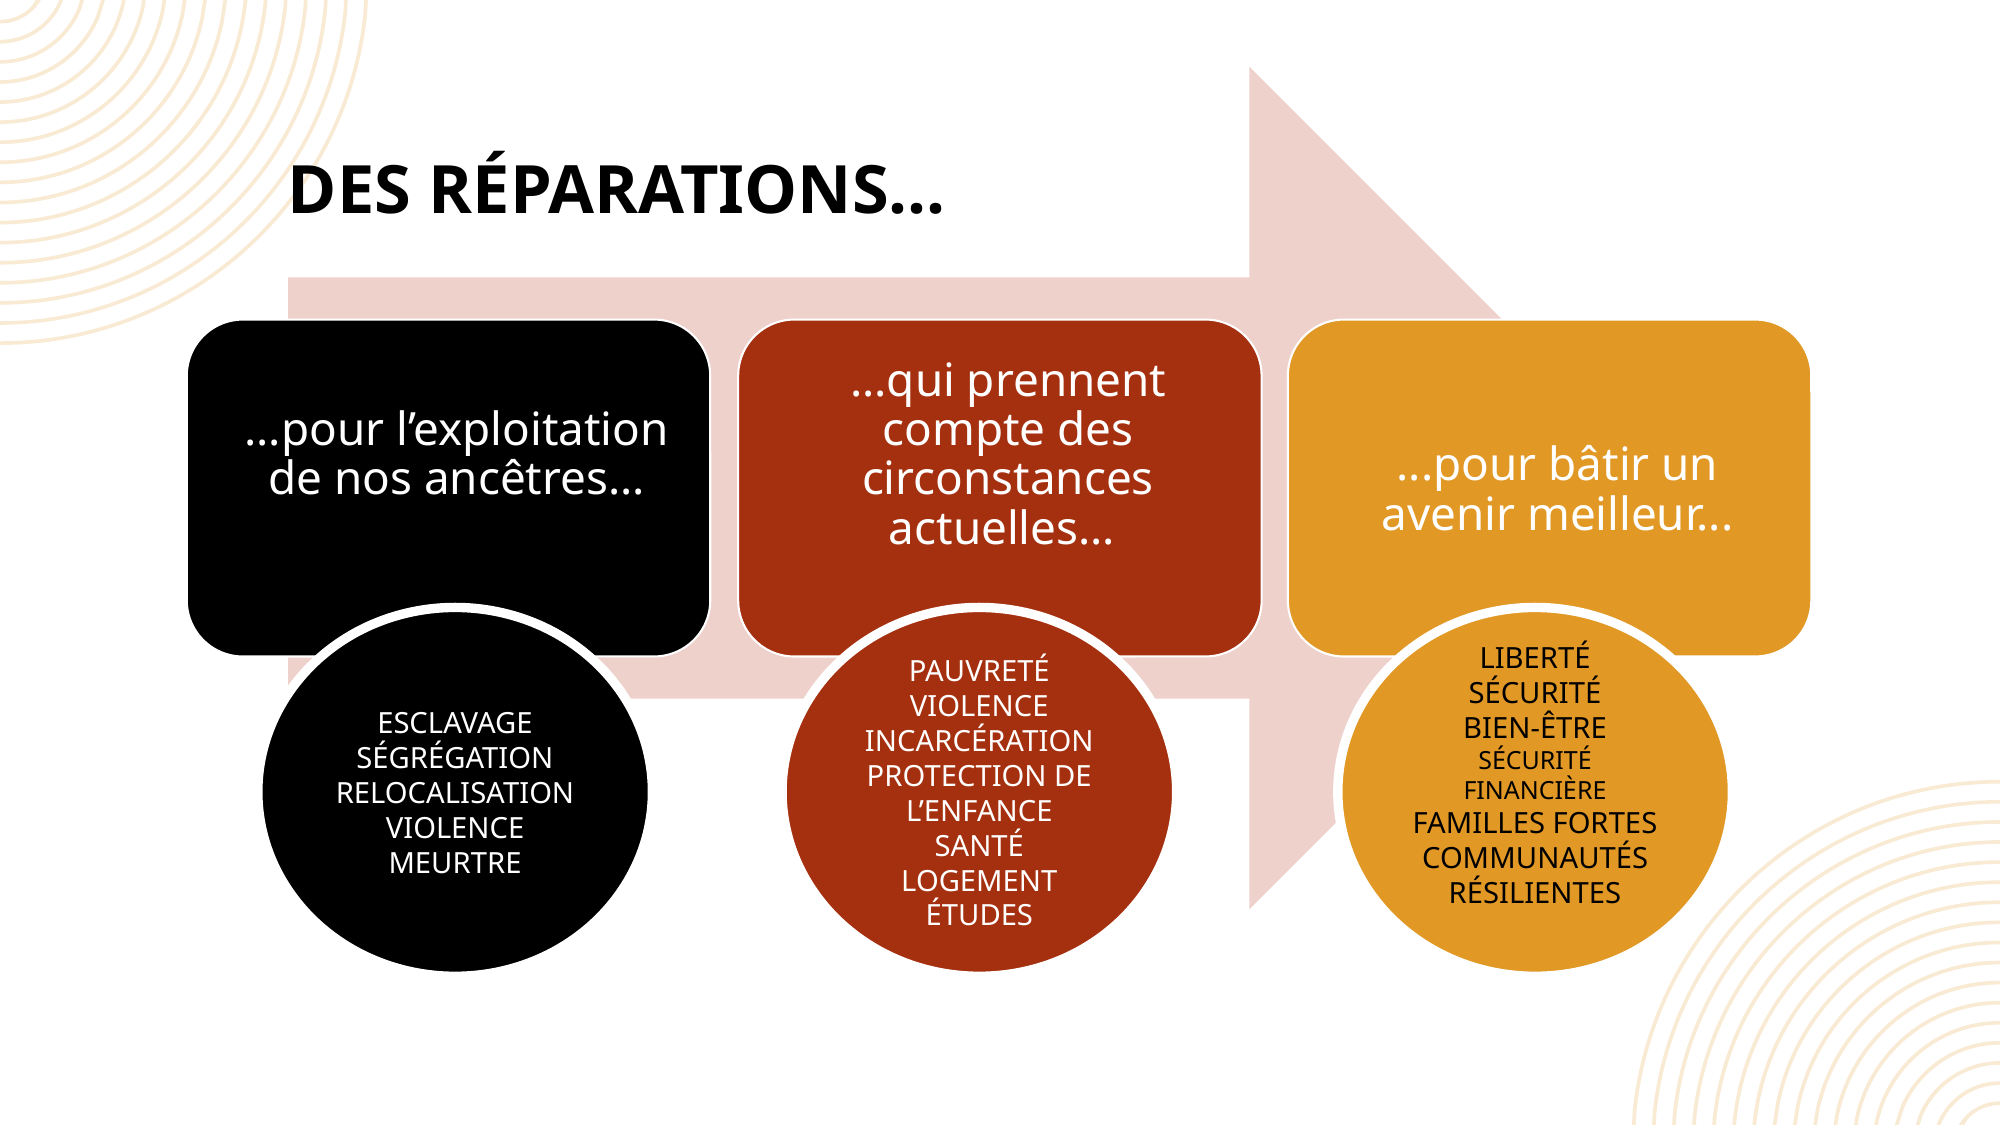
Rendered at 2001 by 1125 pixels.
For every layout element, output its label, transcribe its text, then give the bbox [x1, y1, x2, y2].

text_box PAUVRETÉ VIOLENCE INCARCÉRATION PROTECTION DE L’ENFANCE SANTÉ LOGEMENT ÉTUDES [826, 910, 1133, 978]
text_box ESCLAVAGE SÉGRÉGATION RELOCALISATION VIOLENCE MEURTRE [302, 910, 608, 978]
text_box LIBERTÉ SÉCURITÉ BIEN-ÊTRE SÉCURITÉ FINANCIÈRE FAMILLES FORTES COMMUNAUTÉS RÉSILIENTES [1382, 910, 1688, 978]
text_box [186, 66, 1814, 910]
